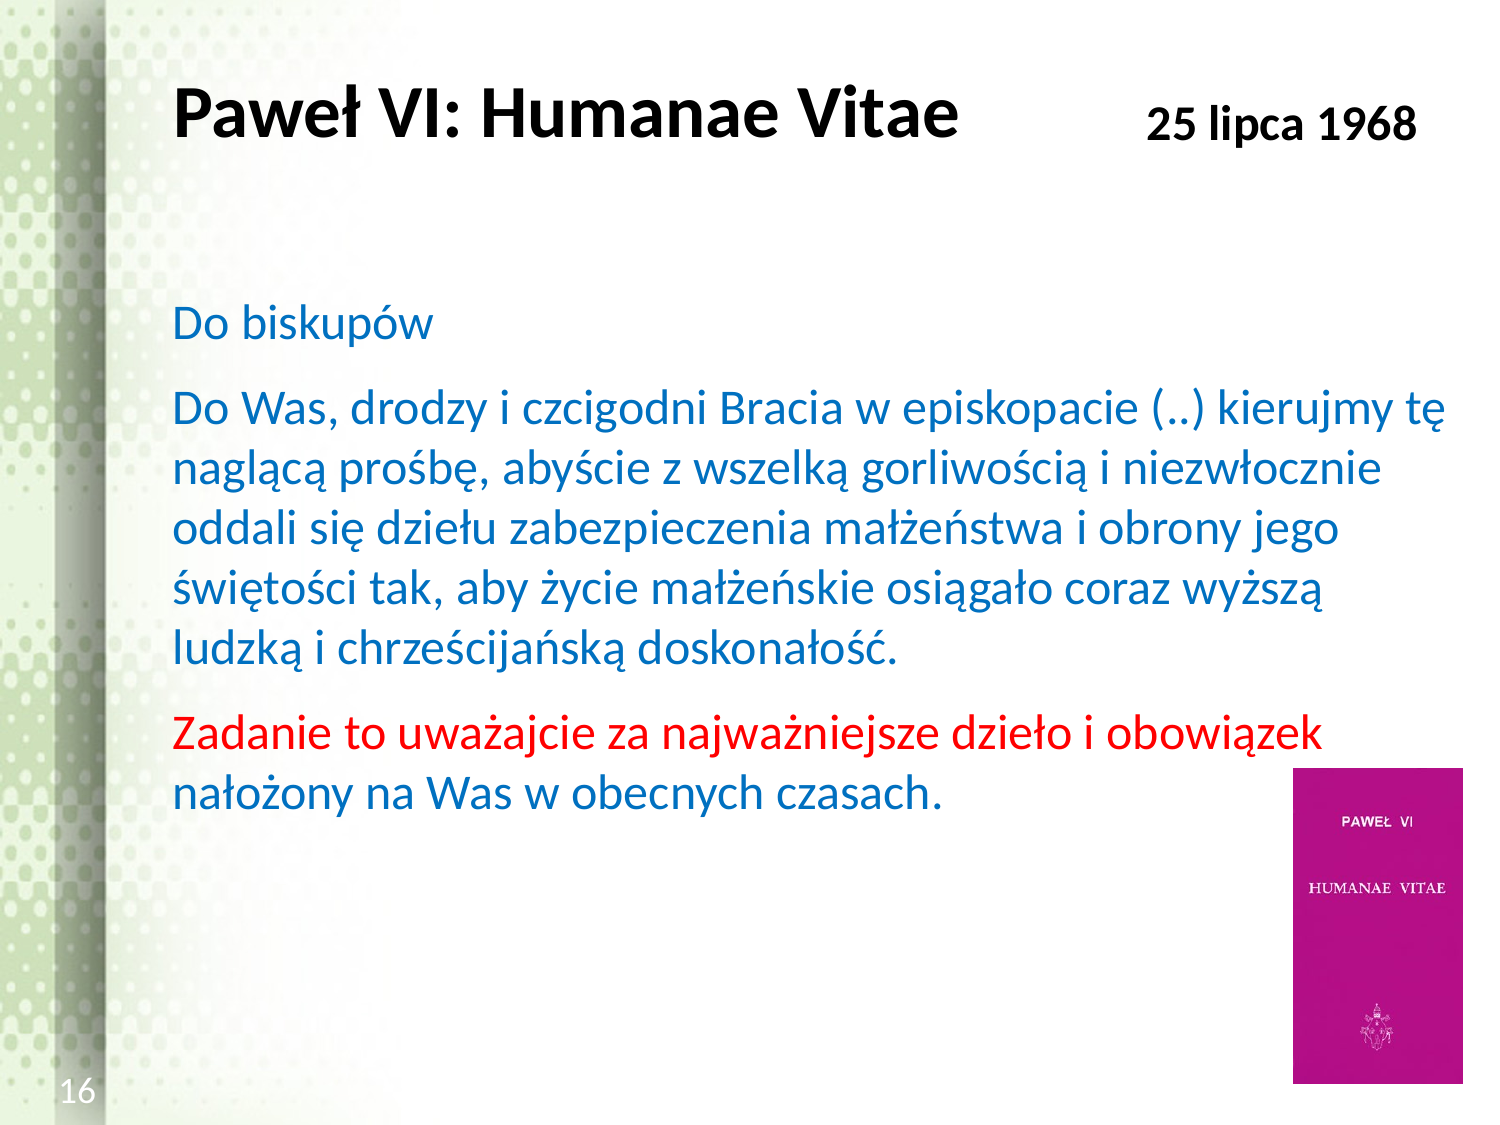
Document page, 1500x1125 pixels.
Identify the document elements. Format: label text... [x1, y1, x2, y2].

text_box 25 lipca 1968 [1132, 82, 1433, 158]
title Paweł VI: Humanae Vitae [158, 54, 1340, 188]
text_box Do biskupów Do Was, drodzy i czcigodni Bracia w episkopacie (..) kierujmy tę naglącą prośbę, abyście z wszelką gorliwością i niezwłocznie oddali się dziełu zabezpieczenia małżeństwa i obrony jego świętości tak, aby życie małżeńskie osiągało coraz wyższą ludzką i chrześcijańską doskonałość. Zadanie to uważajcie za najważniejsze dzieło i obowiązek nałożony na Was w obecnych czasach. [157, 282, 1467, 828]
picture [0, 0, 1500, 1125]
